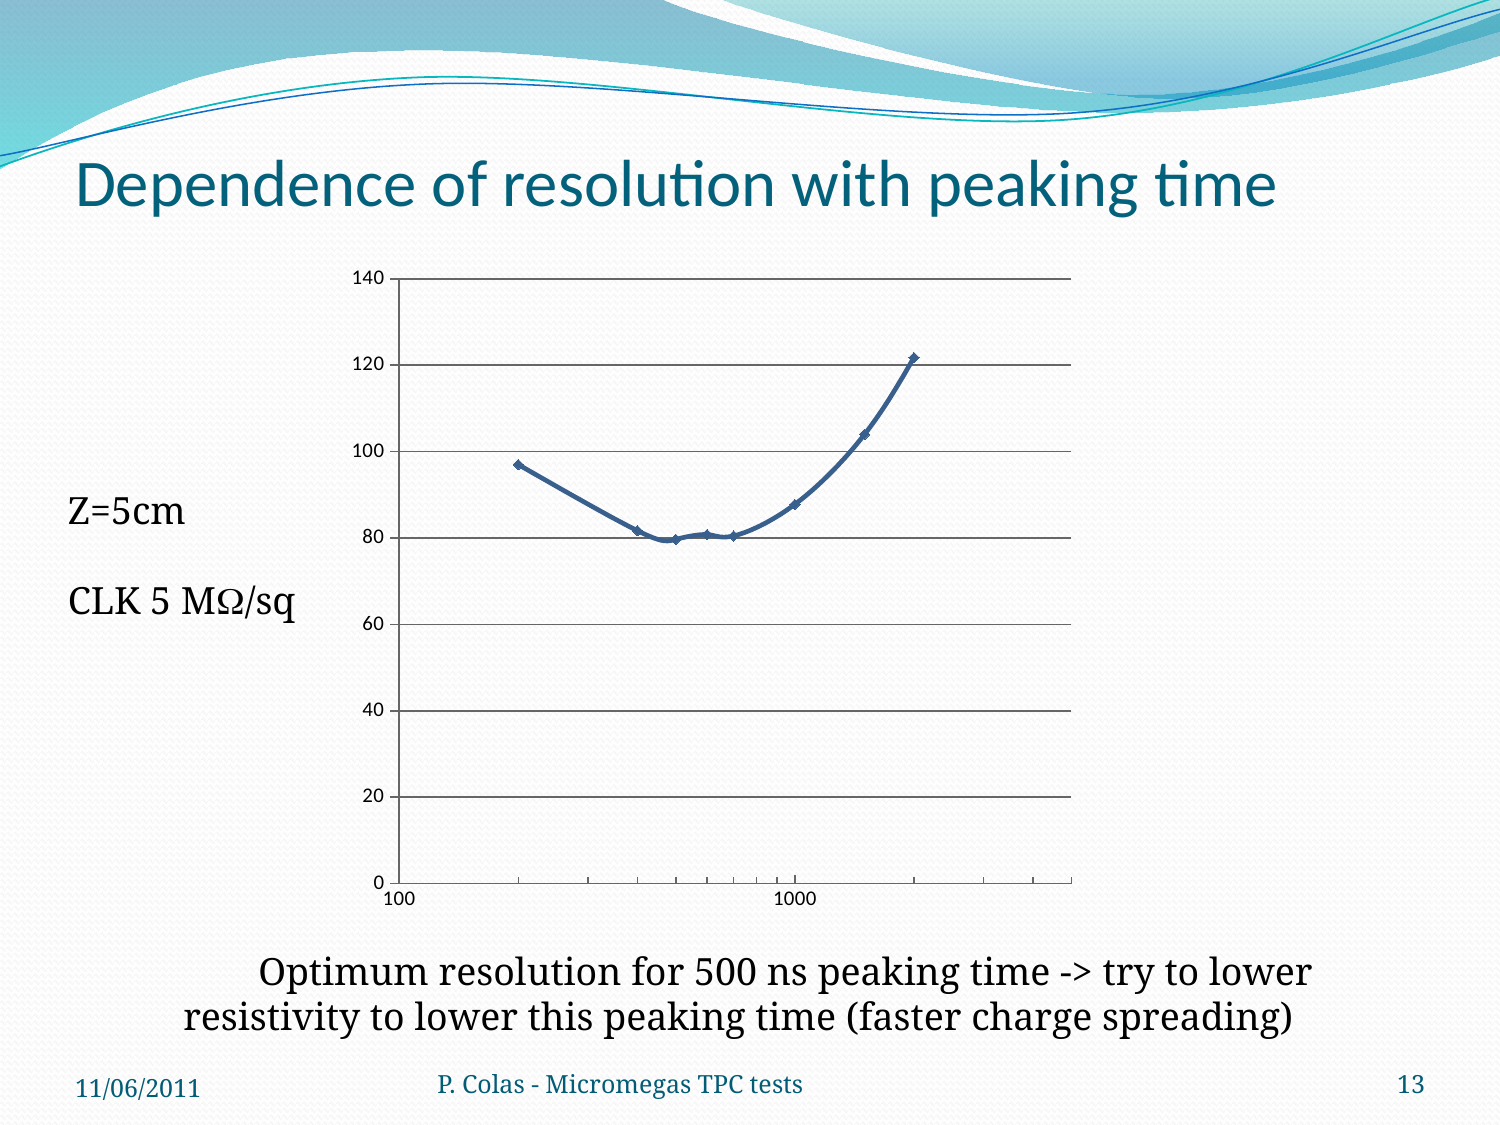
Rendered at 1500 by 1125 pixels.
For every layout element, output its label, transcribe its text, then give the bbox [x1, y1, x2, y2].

text_box Z=5cm CLK 5 MW/sq [53, 479, 329, 630]
title Dependence of resolution with peaking time [75, 115, 1425, 220]
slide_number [75, 1042, 425, 1103]
footer P. Colas - Micromegas TPC tests [437, 1042, 988, 1103]
text_box Optimum resolution for 500 ns peaking time -> try to lower resistivity to lower this peaking time (faster charge spreading) [64, 940, 1329, 1046]
slide_number 13 [1299, 1042, 1425, 1103]
chart [336, 255, 1087, 924]
